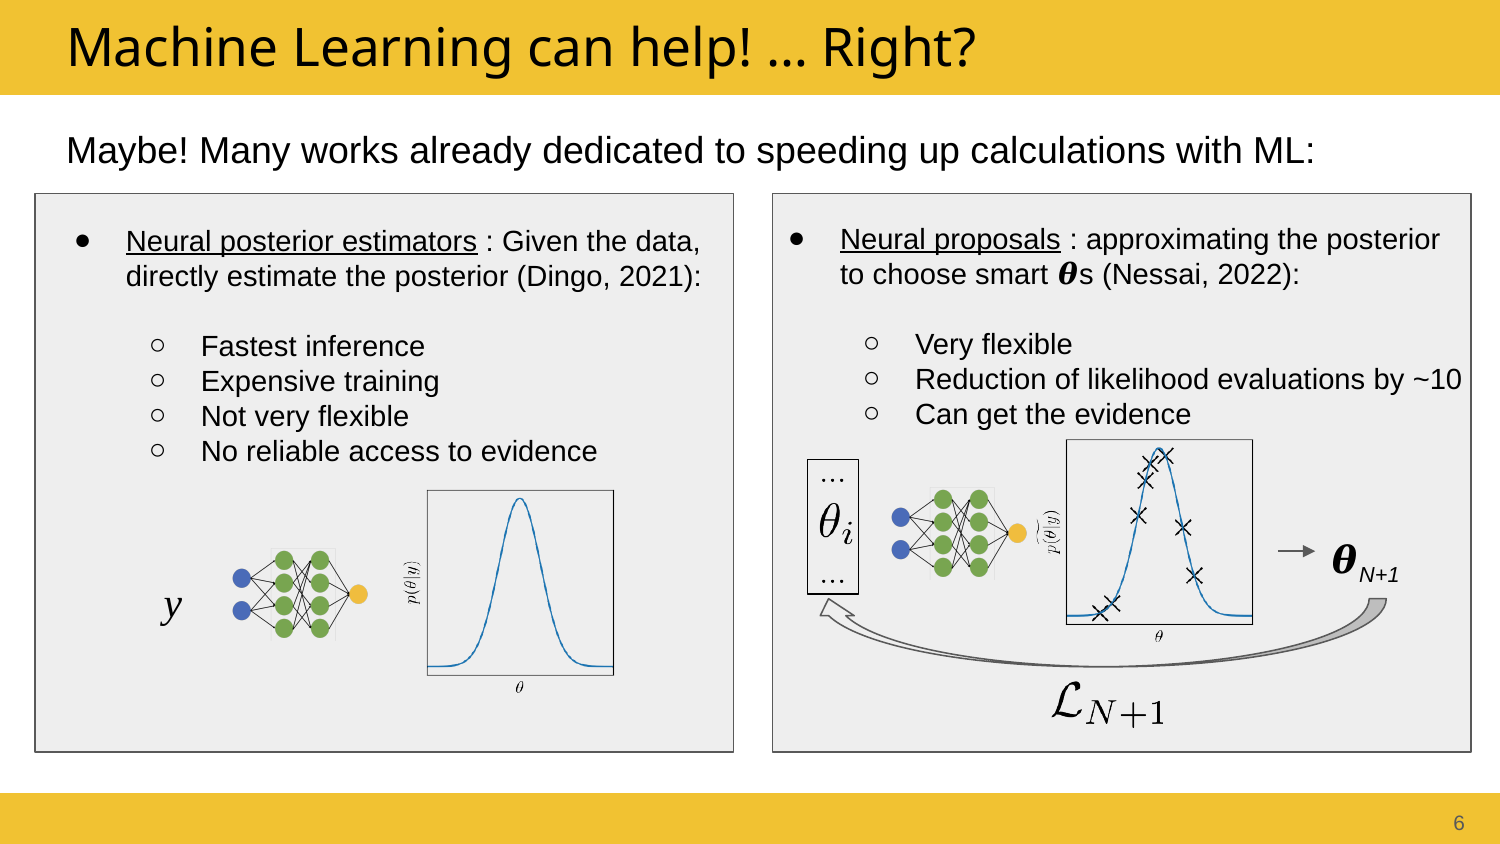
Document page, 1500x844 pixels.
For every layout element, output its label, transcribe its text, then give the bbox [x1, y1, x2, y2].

text_box [820, 608, 1223, 667]
title Machine Learning can help! … Right? [51, 0, 1449, 92]
text_box y [148, 552, 217, 641]
text_box Neural posterior estimators : Given the data, directly estimate the posterior (Dingo, 2021): Fastest inference Expensive training Not very flexible No reliable access to evidence [35, 207, 735, 466]
slide_number ‹#› [1389, 789, 1480, 844]
picture [881, 432, 1259, 654]
text_box [34, 193, 734, 752]
text_box [772, 445, 1471, 752]
text_box 𝜽N+1 [1315, 520, 1465, 582]
picture [790, 459, 859, 599]
picture [1049, 675, 1163, 731]
picture [222, 546, 386, 641]
text_box Neural proposals : approximating the posterior to choose smart 𝜽s (Nessai, 2022): Very flexible Reduction of likelihood evaluations by ~10 Can get the evidence [750, 205, 1481, 445]
picture [395, 482, 620, 705]
list Maybe! Many works already dedicated to speeding up calculations with ML: [51, 104, 1449, 187]
text_box [772, 193, 1471, 205]
